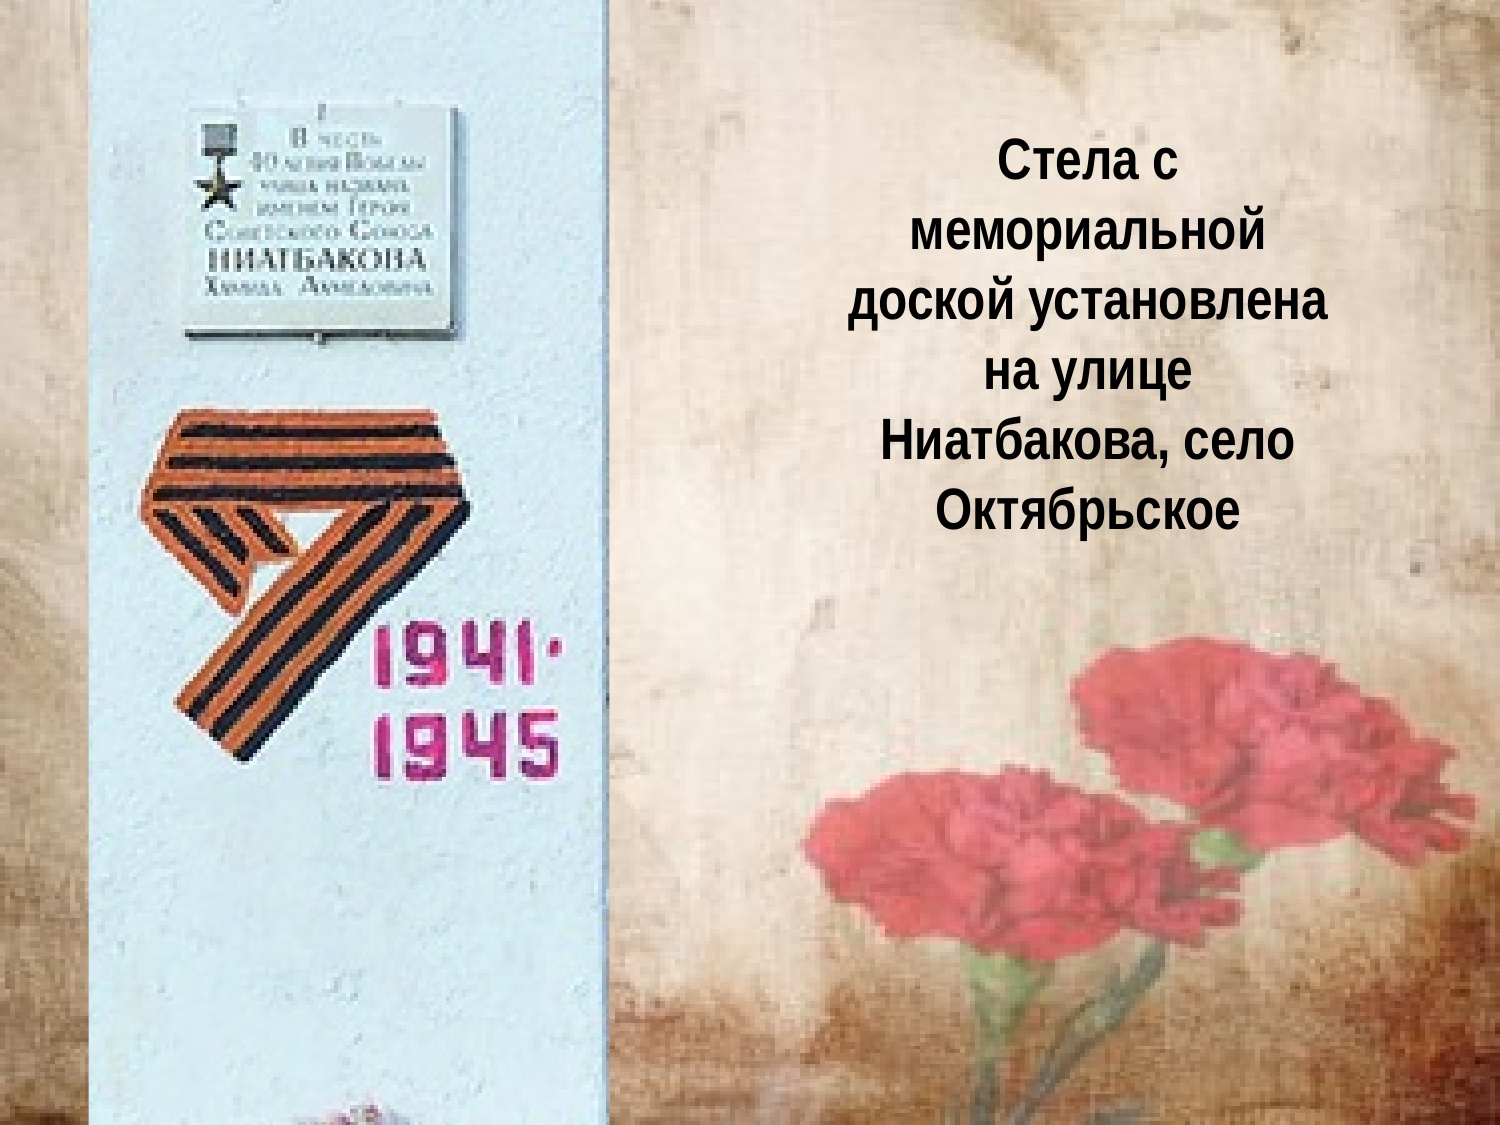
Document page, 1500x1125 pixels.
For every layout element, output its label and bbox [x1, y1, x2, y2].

picture [610, 0, 1500, 1125]
list [88, 0, 610, 1125]
picture [0, 0, 88, 1125]
